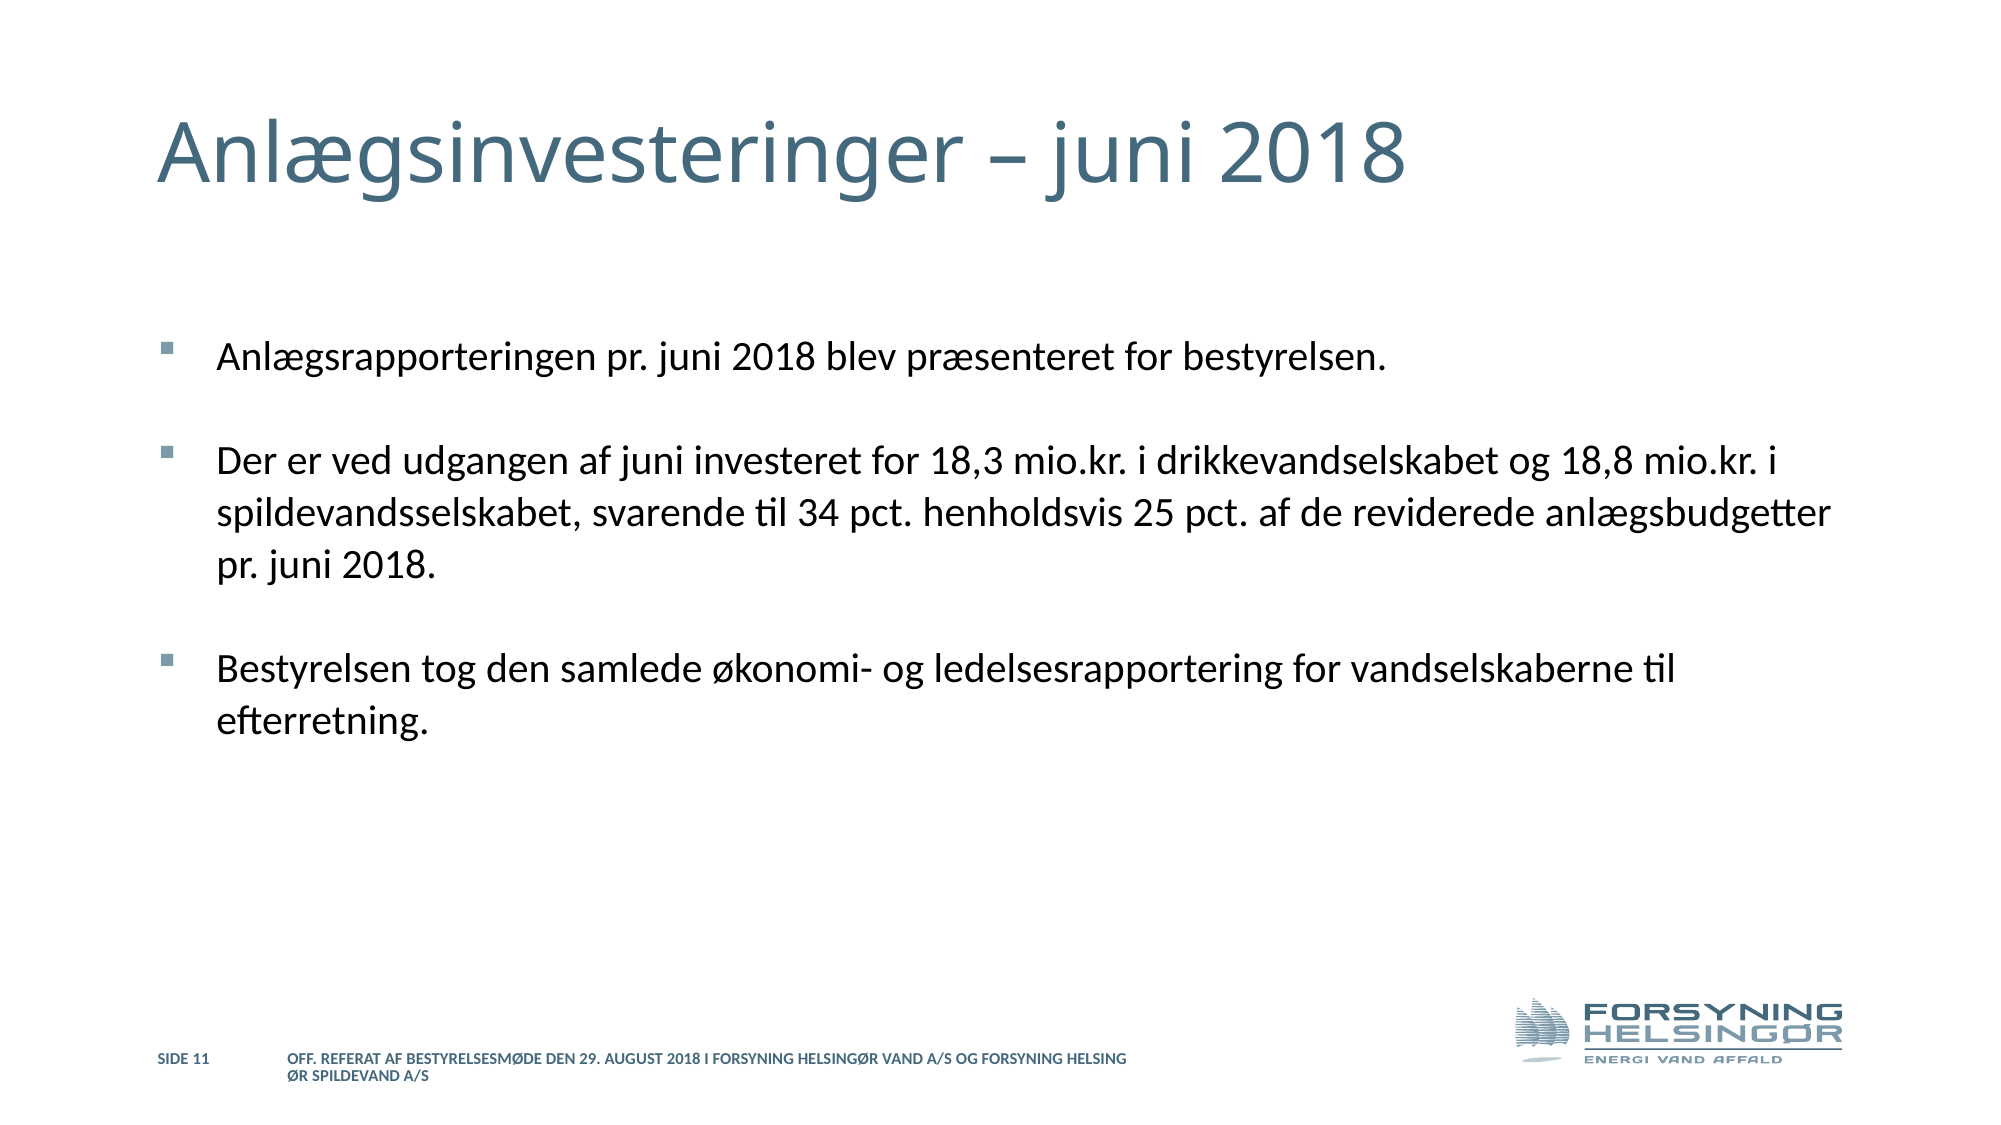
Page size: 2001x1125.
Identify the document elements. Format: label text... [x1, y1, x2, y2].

slide_number Side 11 [157, 1039, 260, 1068]
title Anlægsinvesteringer – juni 2018 [157, 30, 1843, 268]
list Anlægsrapporteringen pr. juni 2018 blev præsenteret for bestyrelsen. Der er ved udgangen af juni investeret for 18,3 mio.kr. i drikkevandselskabet og 18,8 mio.kr. i spildevandsselskabet, svarende til 34 pct. henholdsvis 25 pct. af de reviderede anlægsbudgetter pr. juni 2018. Bestyrelsen tog den samlede økonomi- og ledelsesrapportering for vandselskaberne til efterretning. [157, 327, 1843, 953]
footer Off. referat af bestyrelsesmøde den 29. august 2018 i Forsyning Helsingør Vand A/S og Forsyning Helsingør Spildevand A/S [287, 1039, 1138, 1068]
